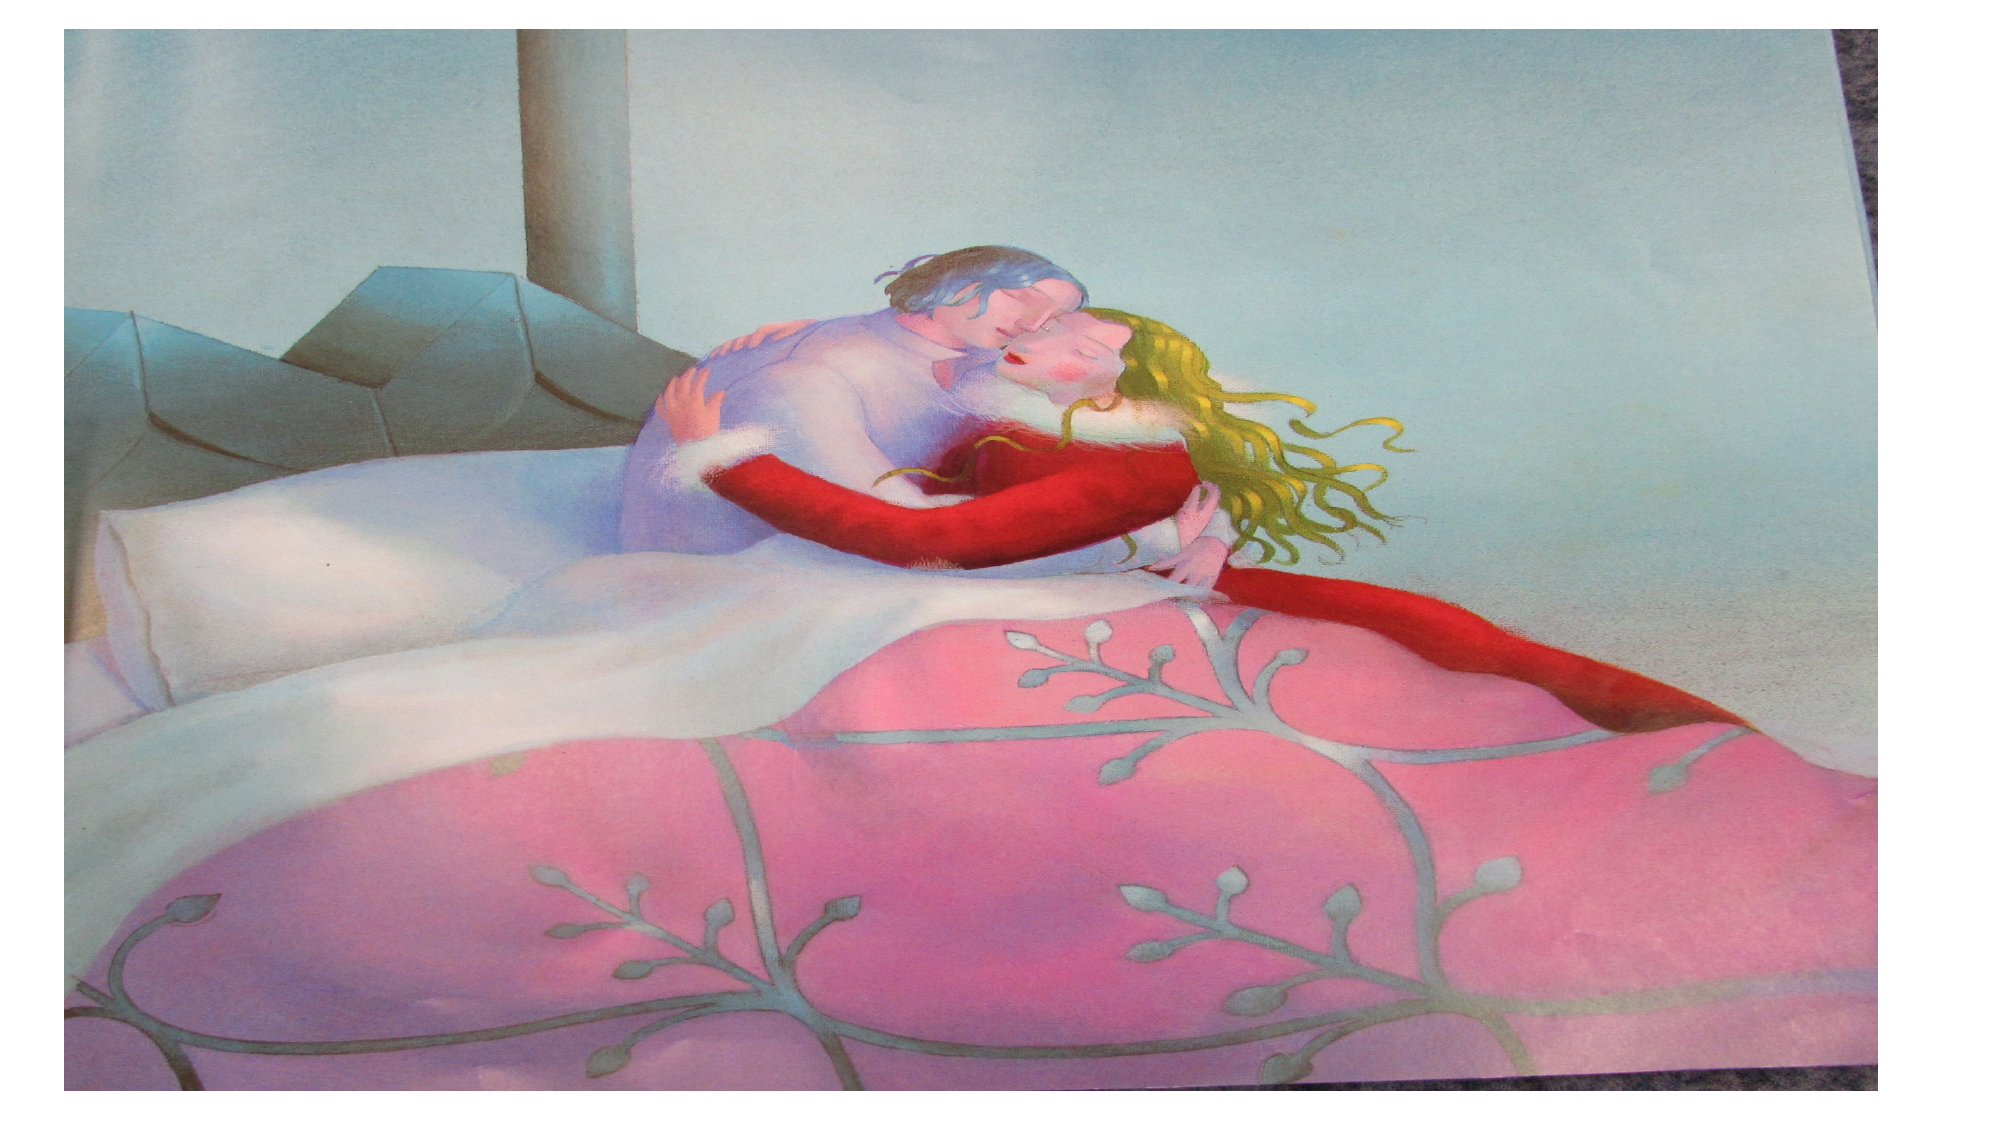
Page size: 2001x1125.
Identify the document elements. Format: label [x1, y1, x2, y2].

list [64, 29, 1878, 1091]
